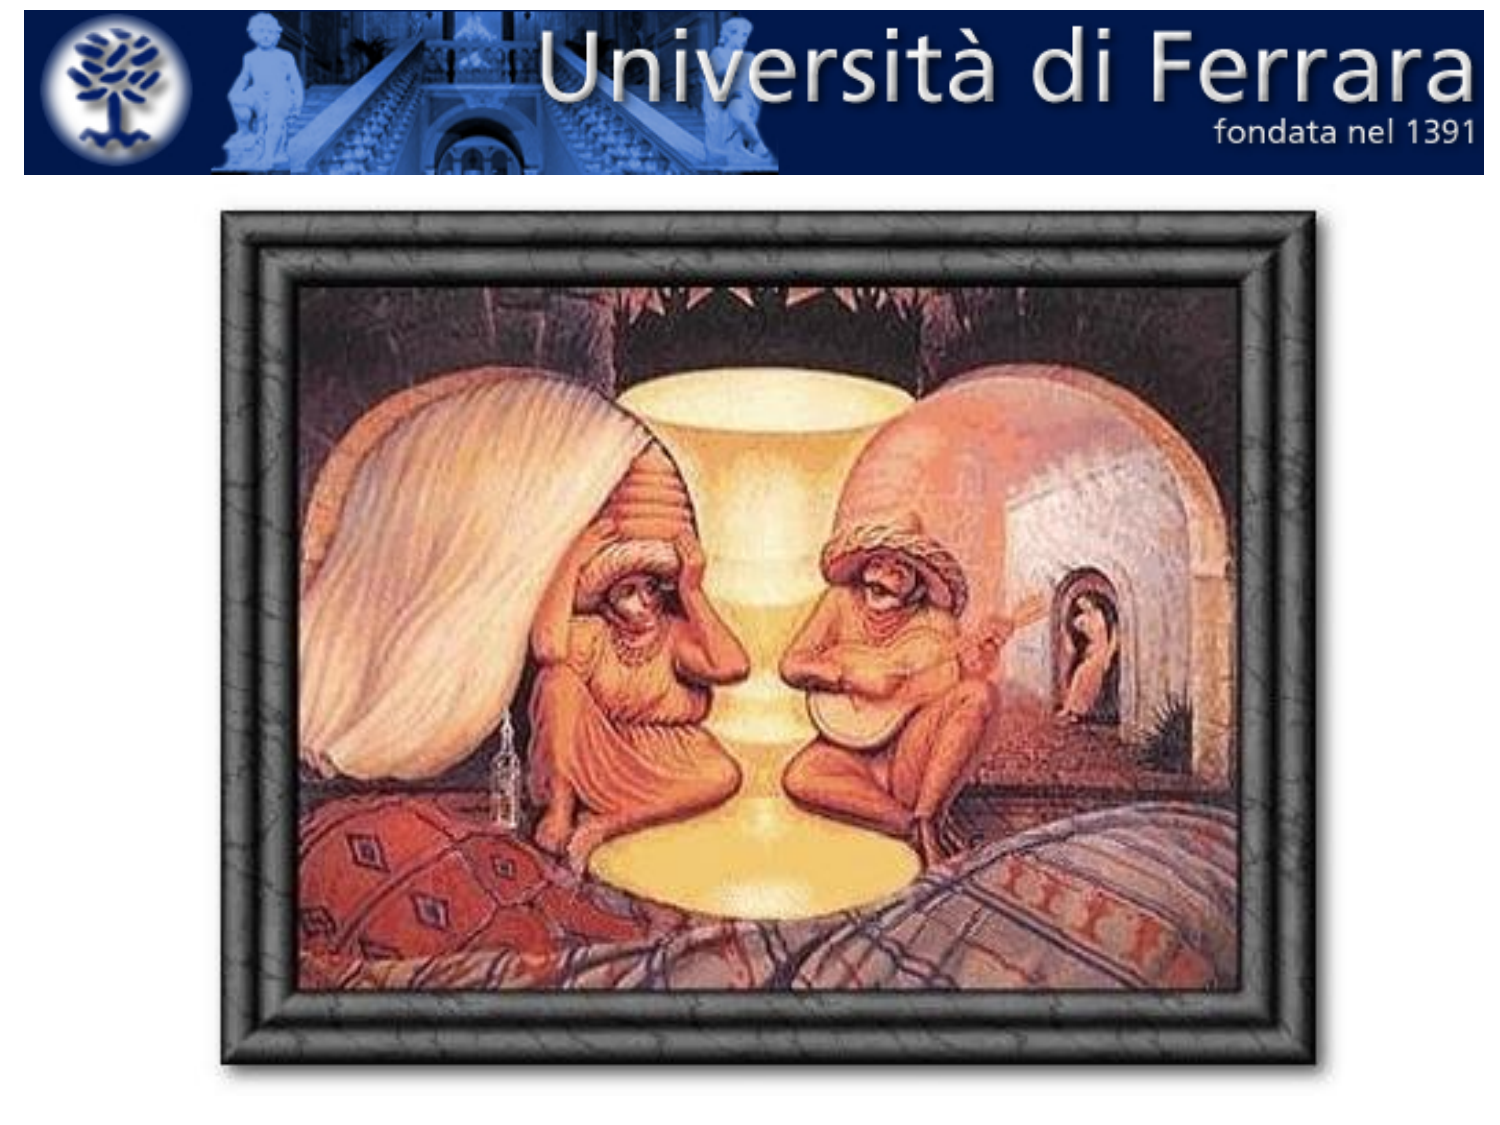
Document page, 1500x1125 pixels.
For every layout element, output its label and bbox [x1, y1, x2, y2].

picture [24, 10, 1484, 176]
picture [194, 184, 1348, 1096]
